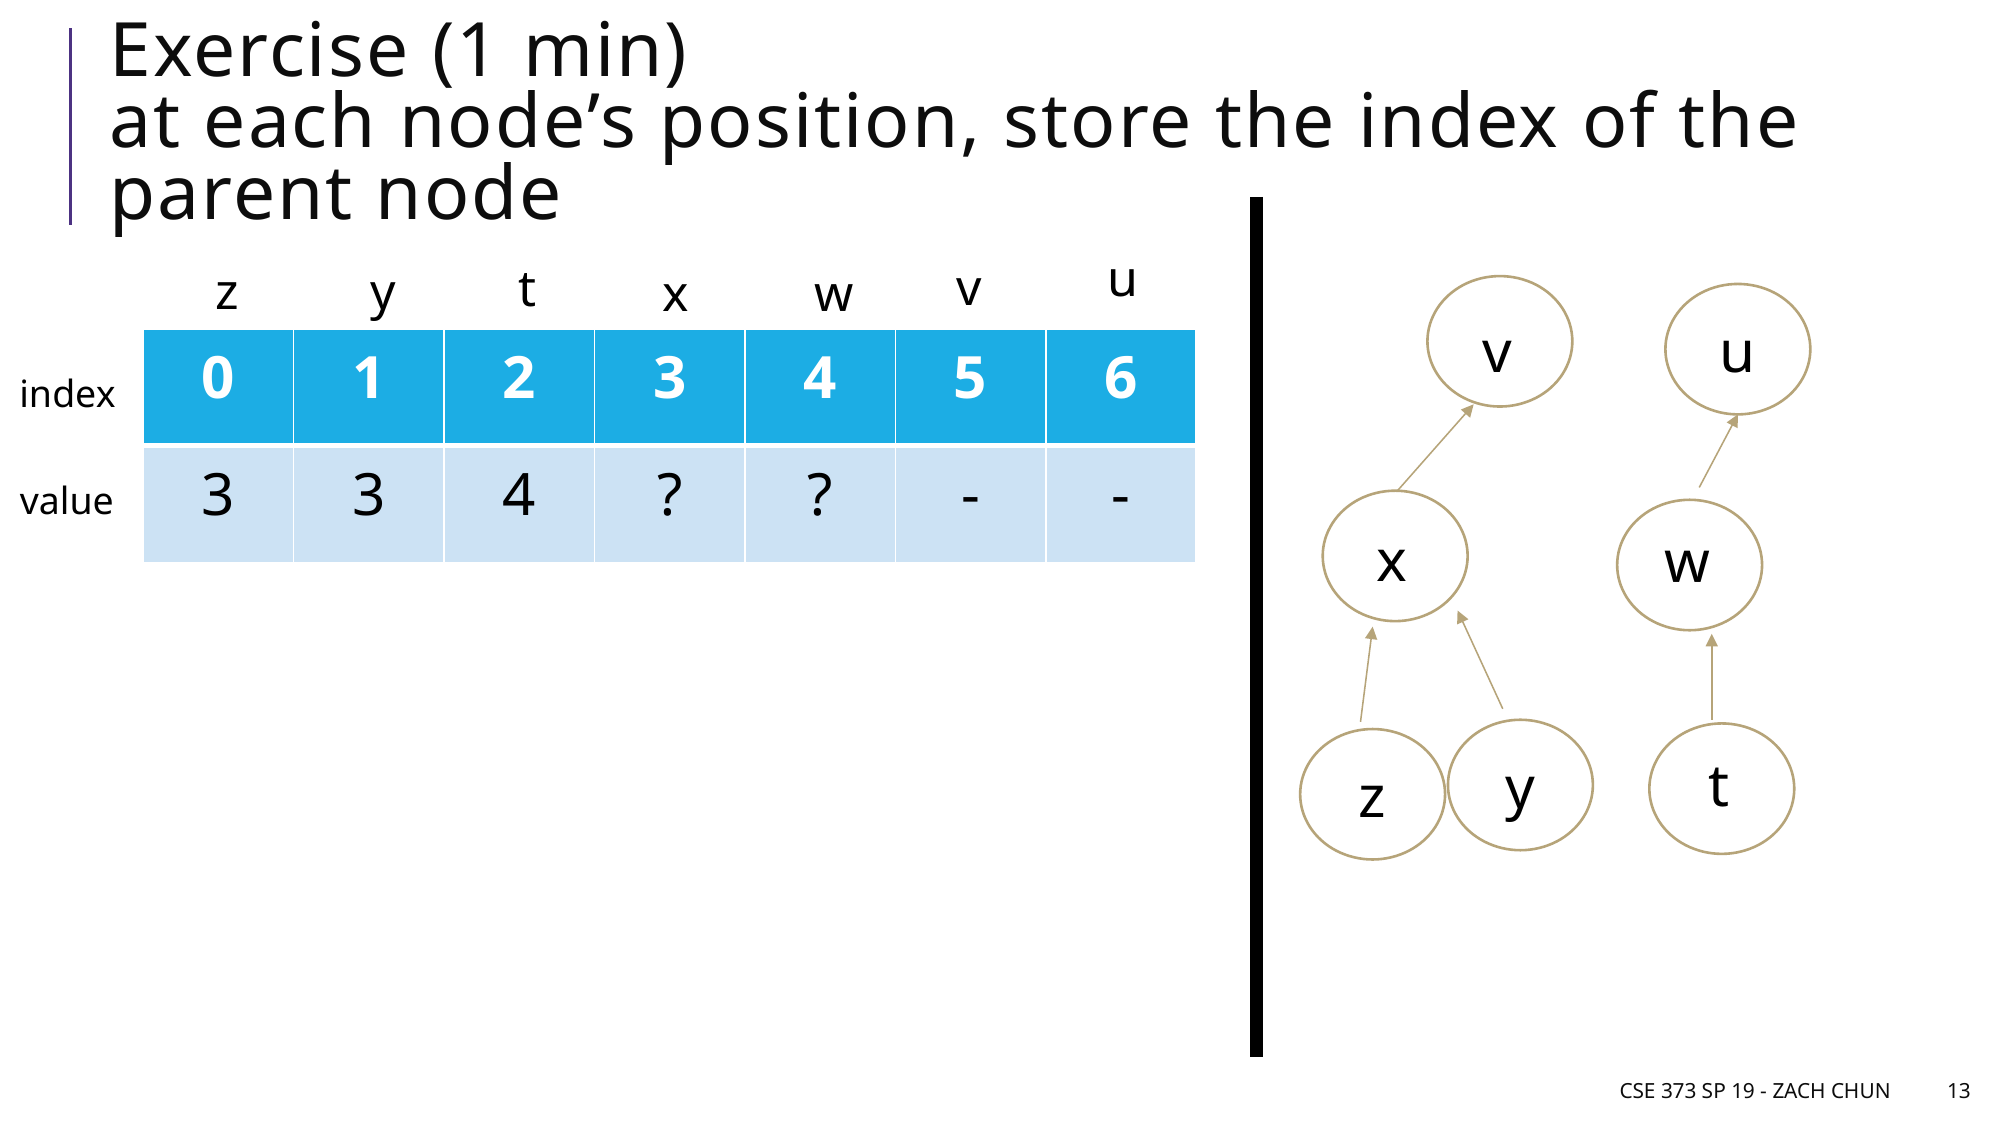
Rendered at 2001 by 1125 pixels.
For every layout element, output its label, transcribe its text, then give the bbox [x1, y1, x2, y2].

text_box value [5, 469, 129, 530]
text_box z [200, 251, 254, 327]
table_header 3 [595, 330, 744, 443]
table_header 6 [1047, 330, 1195, 443]
footer CSE 373 SP 19 - Zach Chun [937, 1069, 1906, 1115]
text_box t [503, 248, 552, 324]
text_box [1457, 610, 1503, 710]
text_box y [1446, 718, 1595, 852]
table_cell ? [746, 448, 895, 562]
text_box u [1664, 282, 1812, 416]
table_header 0 [144, 330, 293, 443]
table_header 2 [445, 330, 594, 443]
text_box index [4, 362, 131, 423]
table_cell - [896, 448, 1045, 562]
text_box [1315, 490, 1468, 622]
table_header 5 [896, 330, 1045, 443]
table_cell 4 [445, 448, 594, 562]
title Exercise (1 min) at each node’s position, store the index of the parent node [94, 43, 1930, 210]
table_header 1 [294, 330, 443, 443]
text_box w [799, 253, 869, 328]
slide_number 13 [1916, 1069, 1986, 1115]
text_box x [647, 254, 704, 328]
table_cell 3 [294, 448, 443, 562]
table_cell 3 [144, 448, 293, 562]
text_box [1421, 275, 1574, 407]
text_box v [941, 248, 997, 323]
table_cell ? [595, 448, 744, 562]
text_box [1610, 499, 1764, 631]
text_box z [1298, 727, 1447, 861]
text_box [1698, 414, 1739, 488]
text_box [1396, 404, 1474, 492]
table_cell - [1047, 448, 1195, 562]
text_box u [1092, 238, 1153, 314]
text_box y [355, 252, 411, 327]
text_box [1642, 723, 1795, 855]
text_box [1360, 626, 1373, 723]
table_header 4 [746, 330, 895, 443]
